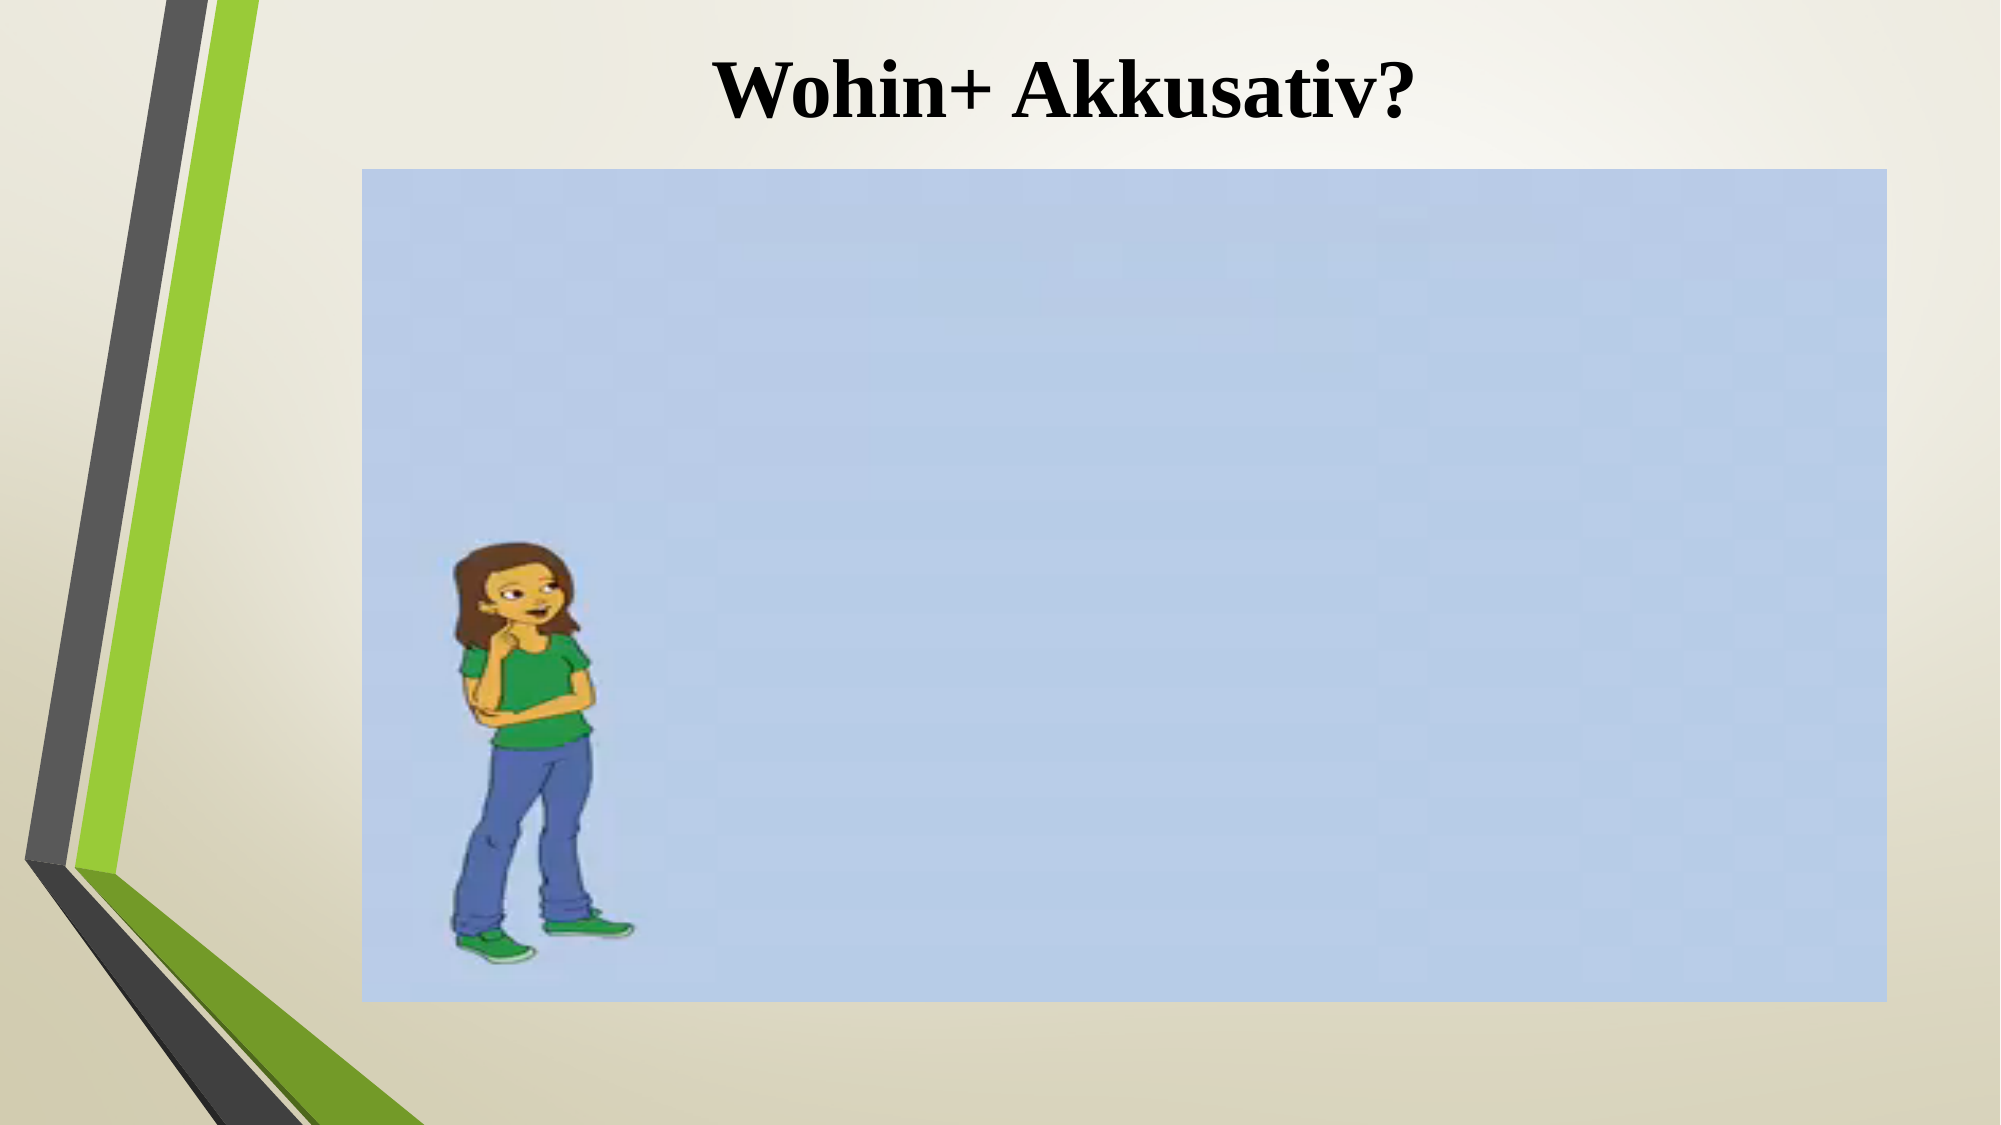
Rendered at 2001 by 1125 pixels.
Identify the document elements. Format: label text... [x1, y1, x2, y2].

title Wohin+ Akkusativ? [243, 0, 1887, 169]
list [360, 168, 1888, 1003]
